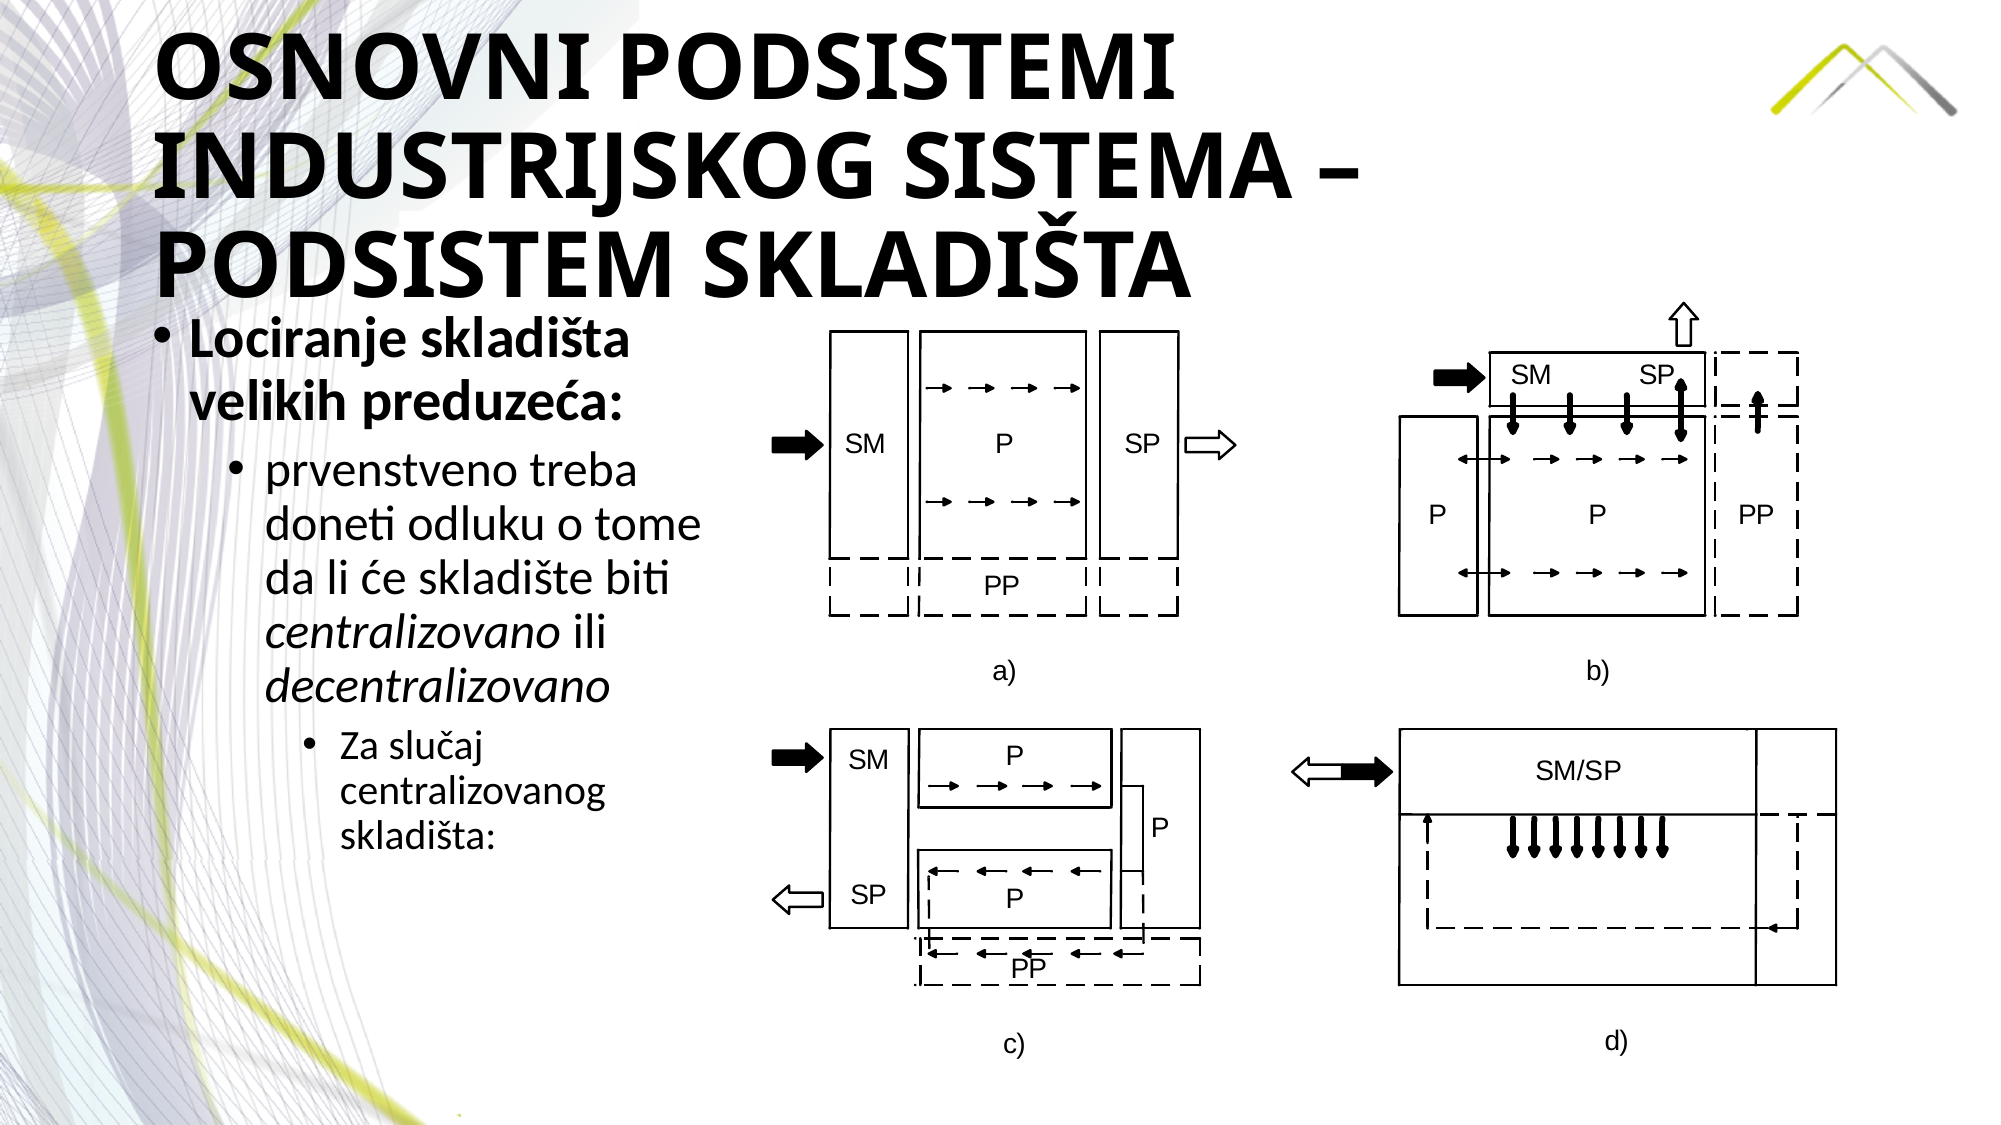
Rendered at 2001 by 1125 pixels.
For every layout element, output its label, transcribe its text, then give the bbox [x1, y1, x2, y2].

list Lociranje skladišta velikih preduzeća: prvenstveno treba doneti odluku o tome da li će skladište biti centralizovano ili decentralizovano Za slučaj centralizovanog skladišta: [137, 299, 723, 1014]
picture [769, 299, 1838, 1070]
title OSNOVNI PODSISTEMI INDUSTRIJSKOG SISTEMA –PODSISTEM SKLADIŠTA [137, 59, 1863, 278]
picture [0, 0, 661, 1125]
picture [1718, 0, 2000, 167]
